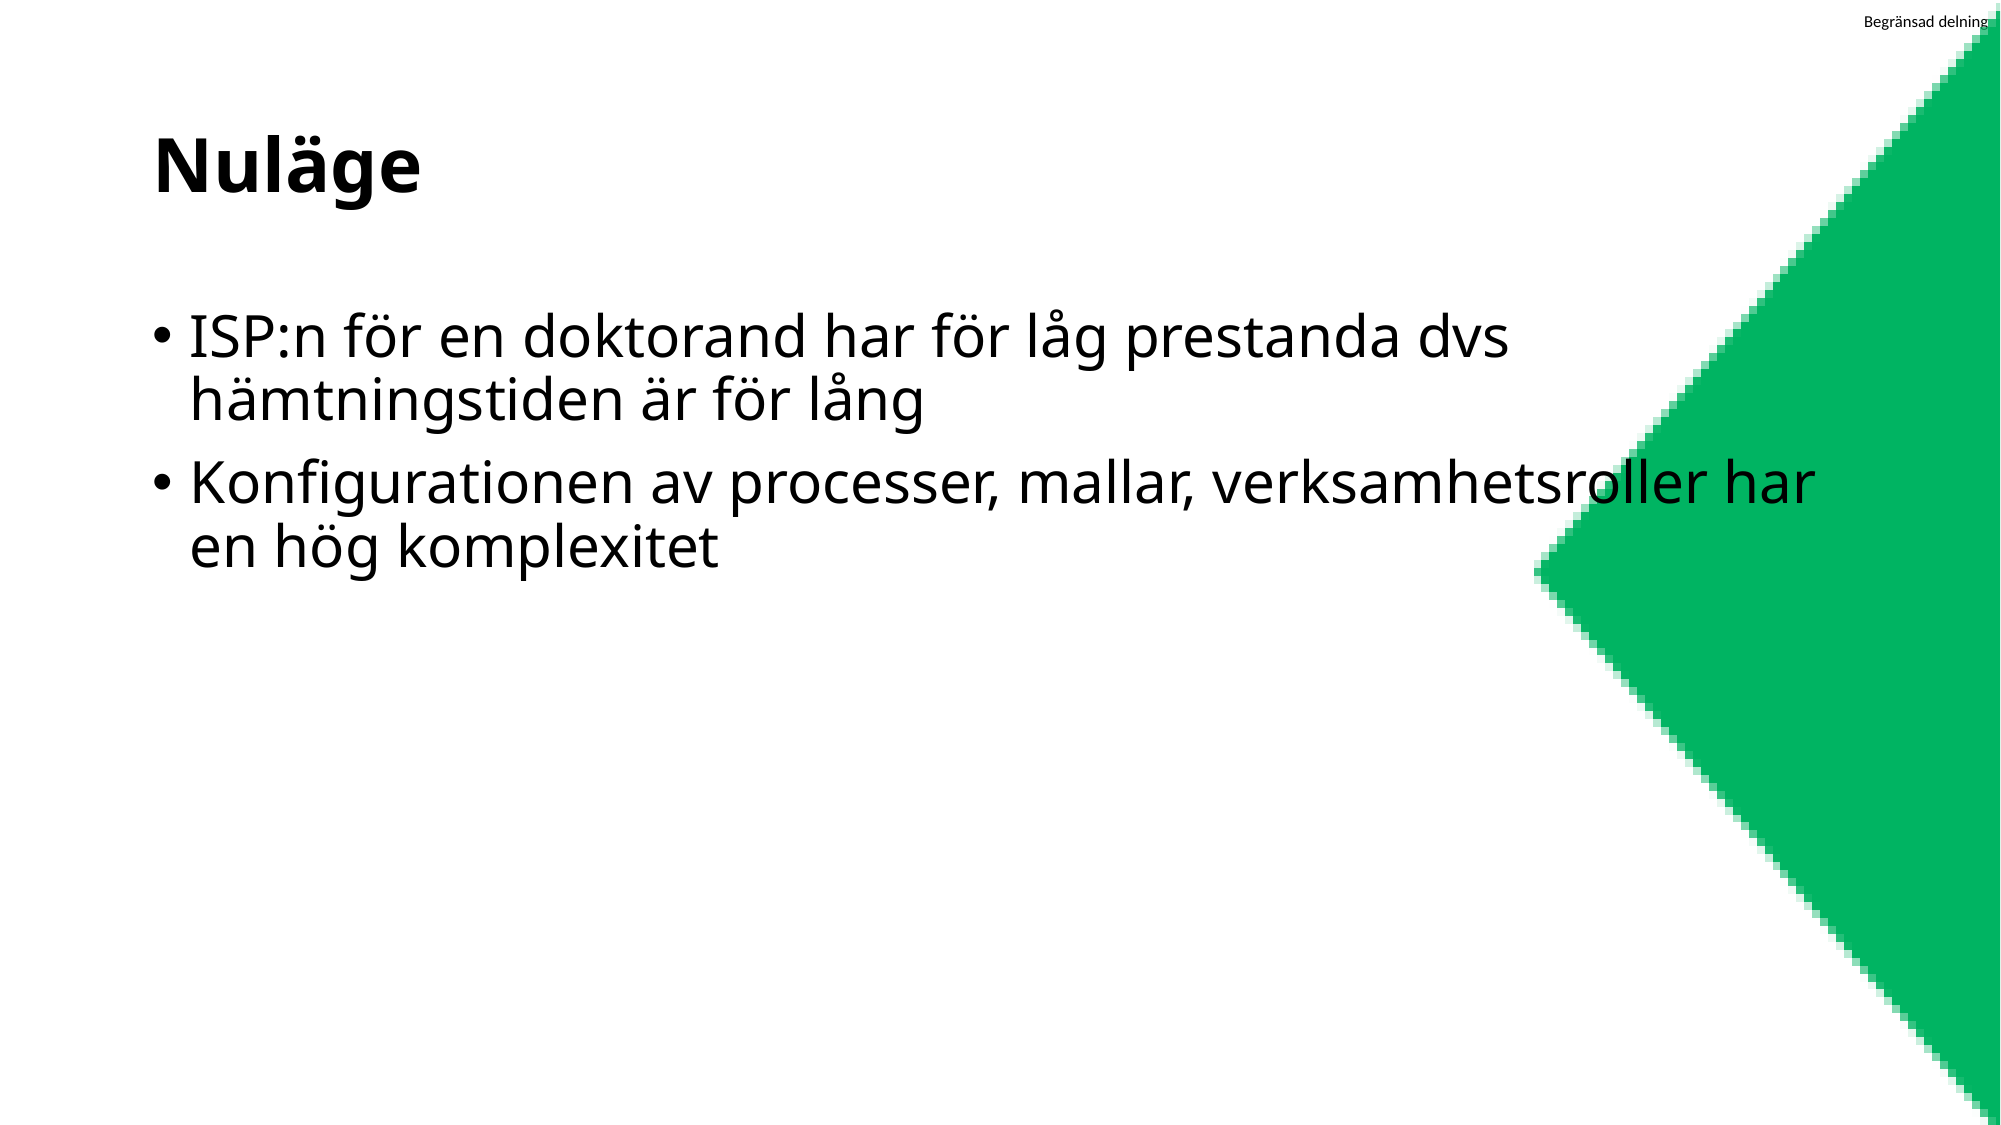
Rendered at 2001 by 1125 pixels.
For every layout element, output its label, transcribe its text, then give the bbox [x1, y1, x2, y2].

title Nuläge [137, 59, 1863, 278]
list ISP:n för en doktorand har för låg prestanda dvs hämtningstiden är för lång Konfigurationen av processer, mallar, verksamhetsroller har en hög komplexitet [137, 299, 1863, 1014]
